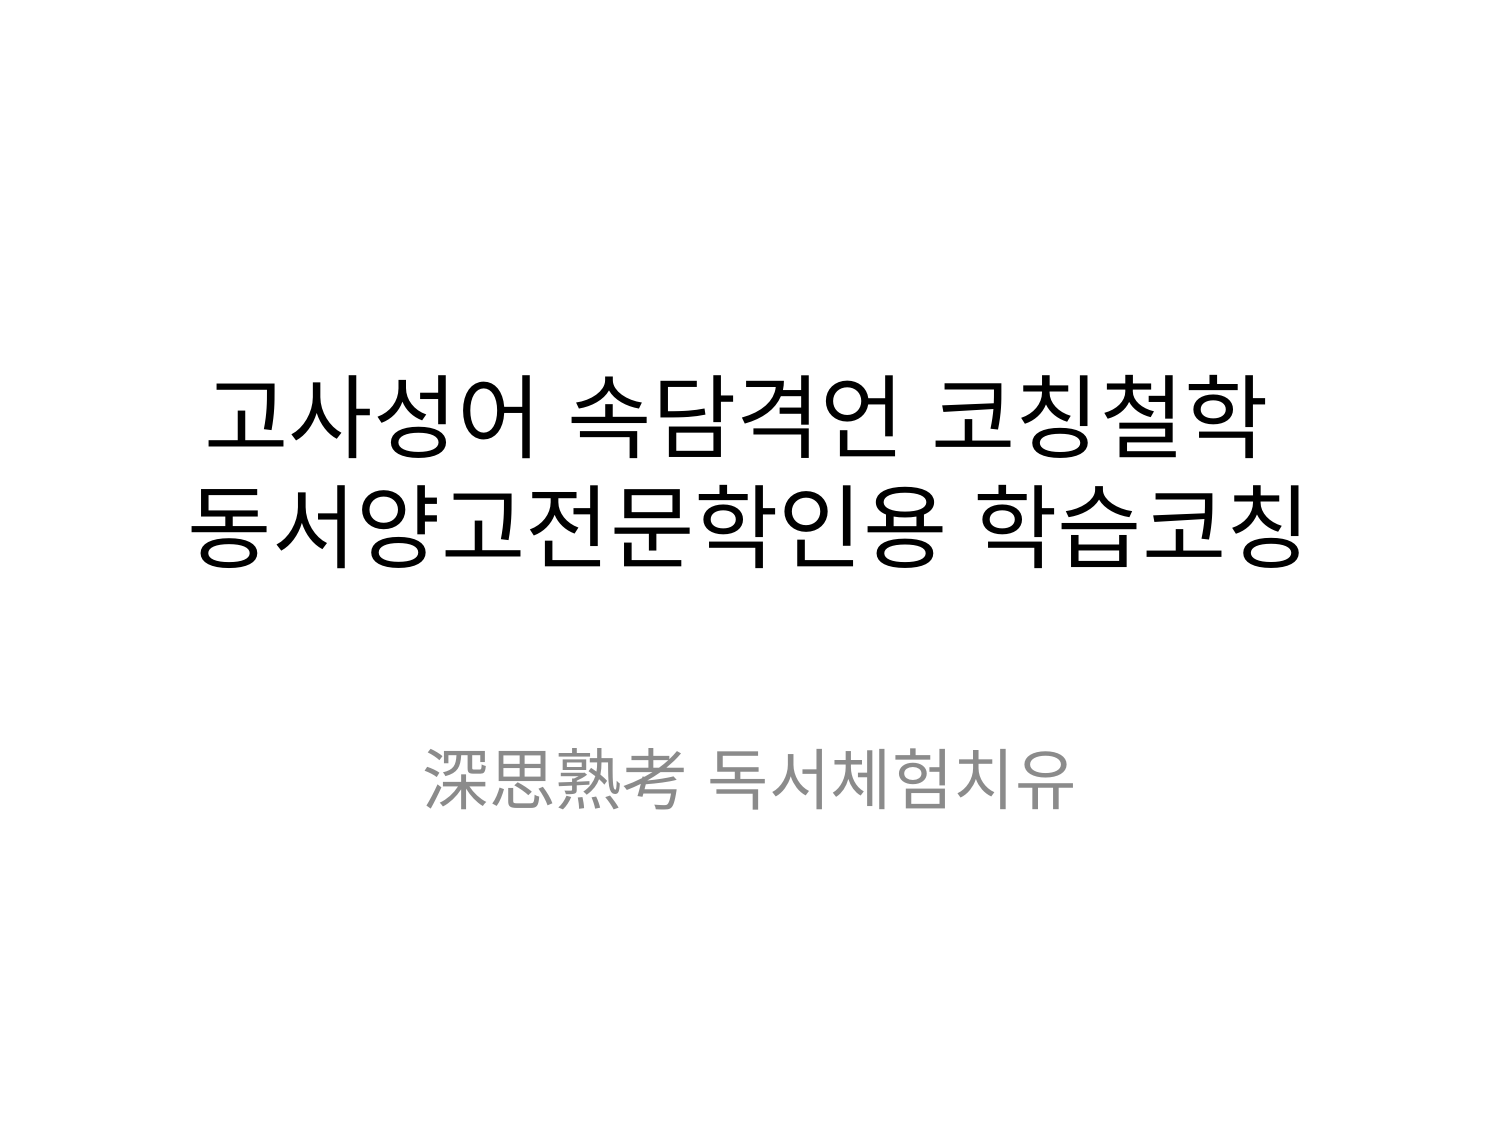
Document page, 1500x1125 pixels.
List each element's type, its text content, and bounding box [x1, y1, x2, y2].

title 고사성어 속담격언 코칭철학 동서양고전문학인용 학습코칭 [112, 349, 1388, 591]
subtitle 深思熟考 독서체험치유 [225, 637, 1275, 925]
